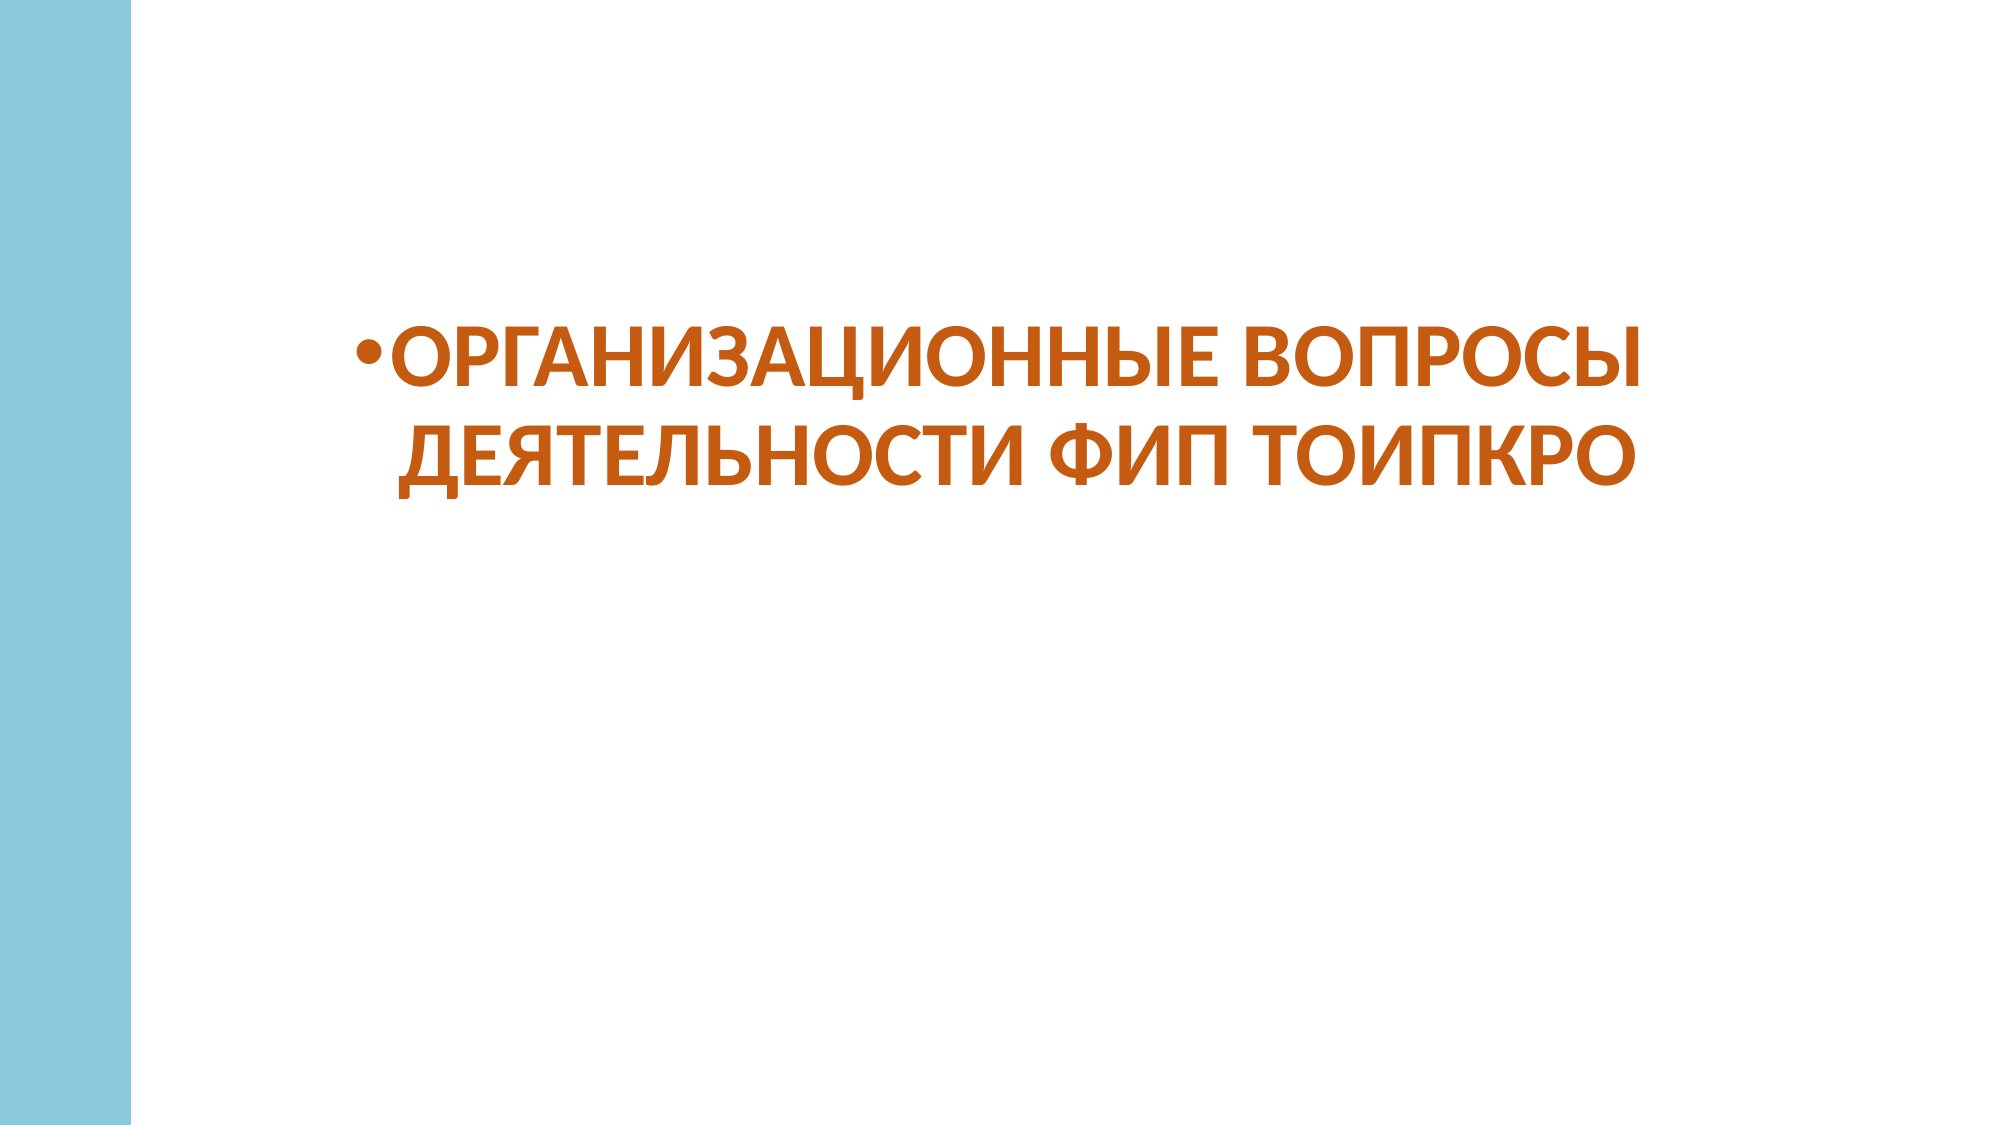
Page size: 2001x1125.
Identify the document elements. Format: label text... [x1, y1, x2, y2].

list ОРГАНИЗАЦИОННЫЕ ВОПРОСЫ ДЕЯТЕЛЬНОСТИ ФИП ТОИПКРО [137, 299, 1863, 1014]
picture [0, 0, 131, 1125]
